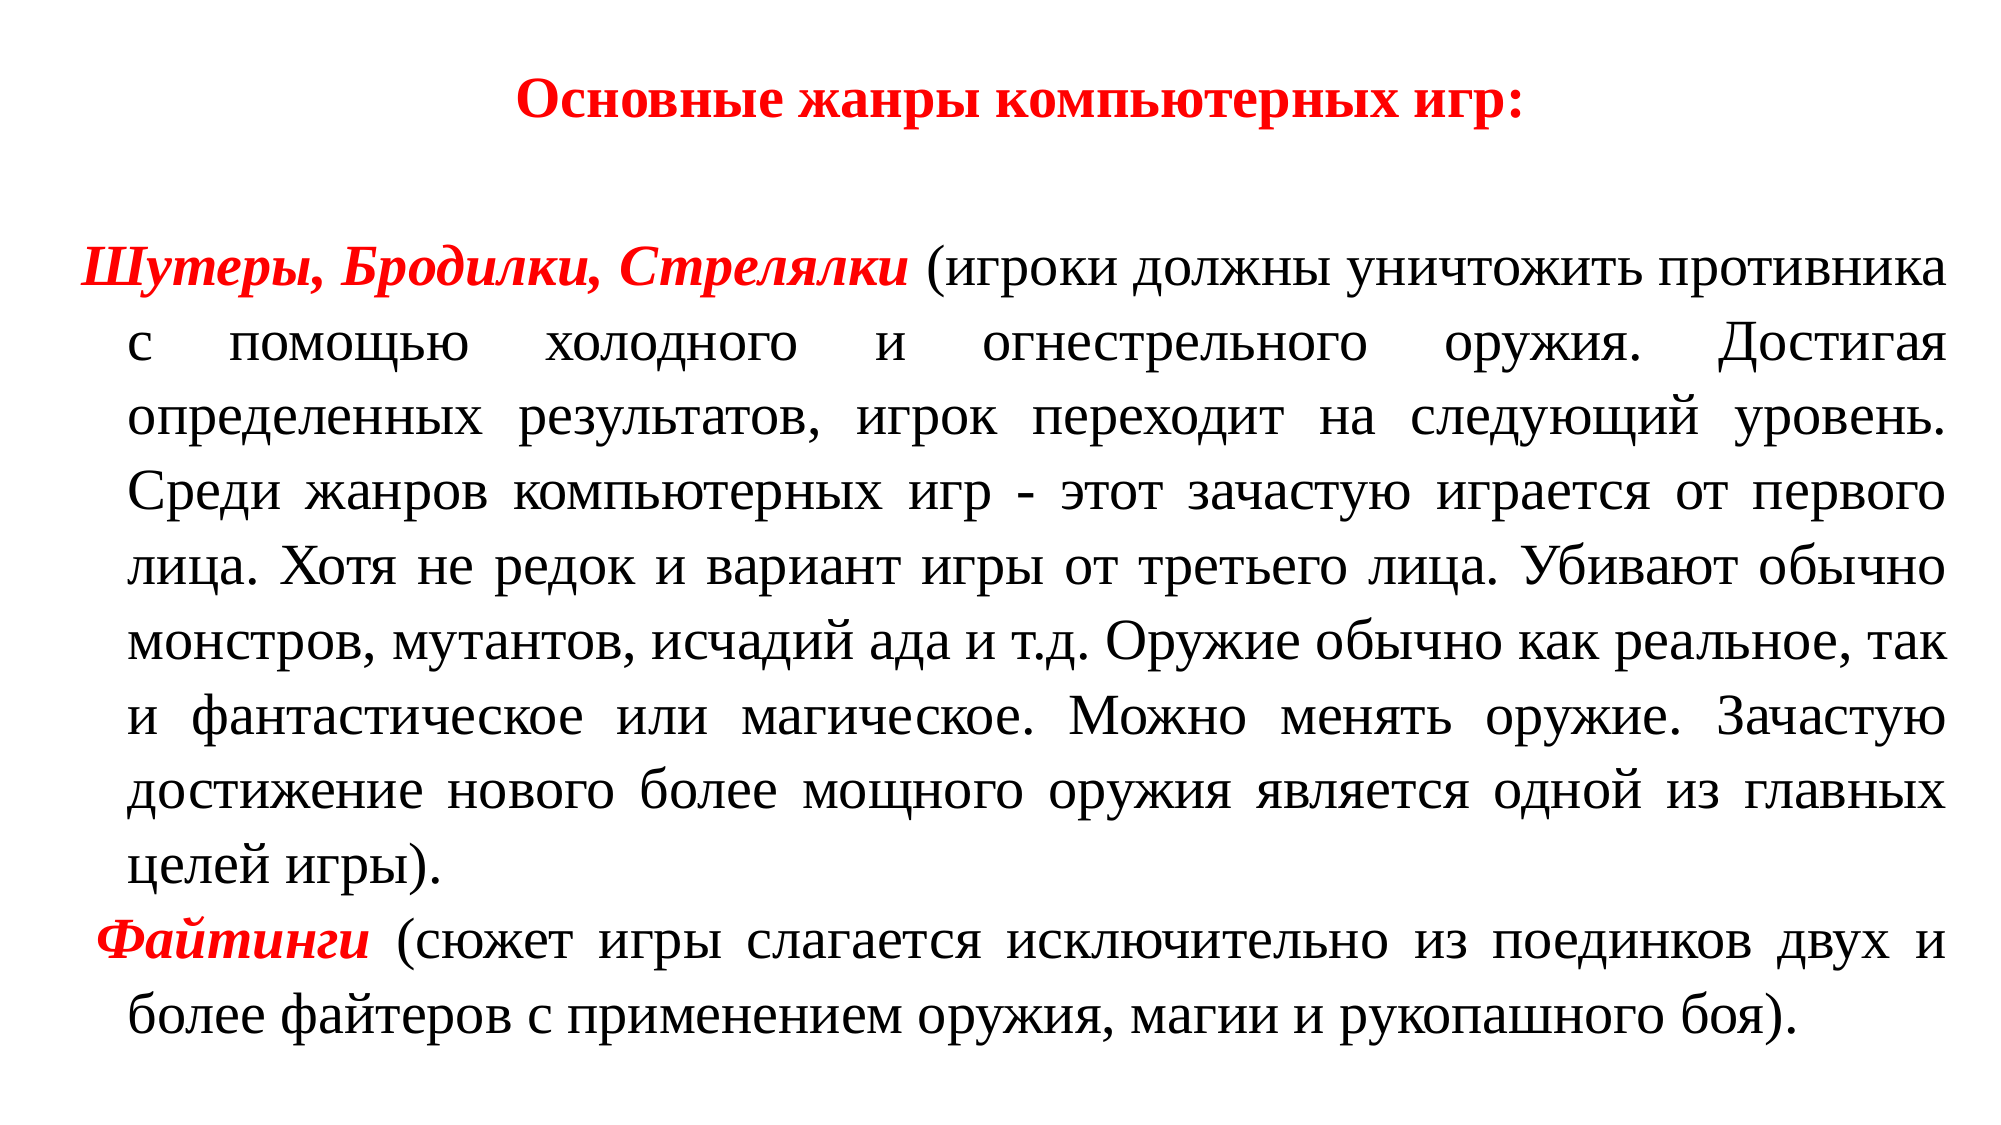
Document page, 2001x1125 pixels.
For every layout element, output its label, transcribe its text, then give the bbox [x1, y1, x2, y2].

text_box Шутеры, Бродилки, Стрелялки (игроки должны уничтожить противника с помощью холодного и огнестрельного оружия. Достигая определенных результатов, игрок переходит на следующий уровень. Среди жанров компьютерных игр - этот зачастую играется от первого лица. Хотя не редок и вариант игры от третьего лица. Убивают обычно монстров, мутантов, исчадий ада и т.д. Оружие обычно как реальное, так и фантастическое или магическое. Можно менять оружие. Зачастую достижение нового более мощного оружия является одной из главных целей игры). Файтинги (сюжет игры слагается исключительно из поединков двух и более файтеров с применением оружия, магии и рукопашного боя). [56, 214, 1963, 1053]
text_box Основные жанры компьютерных игр: [500, 47, 1541, 137]
